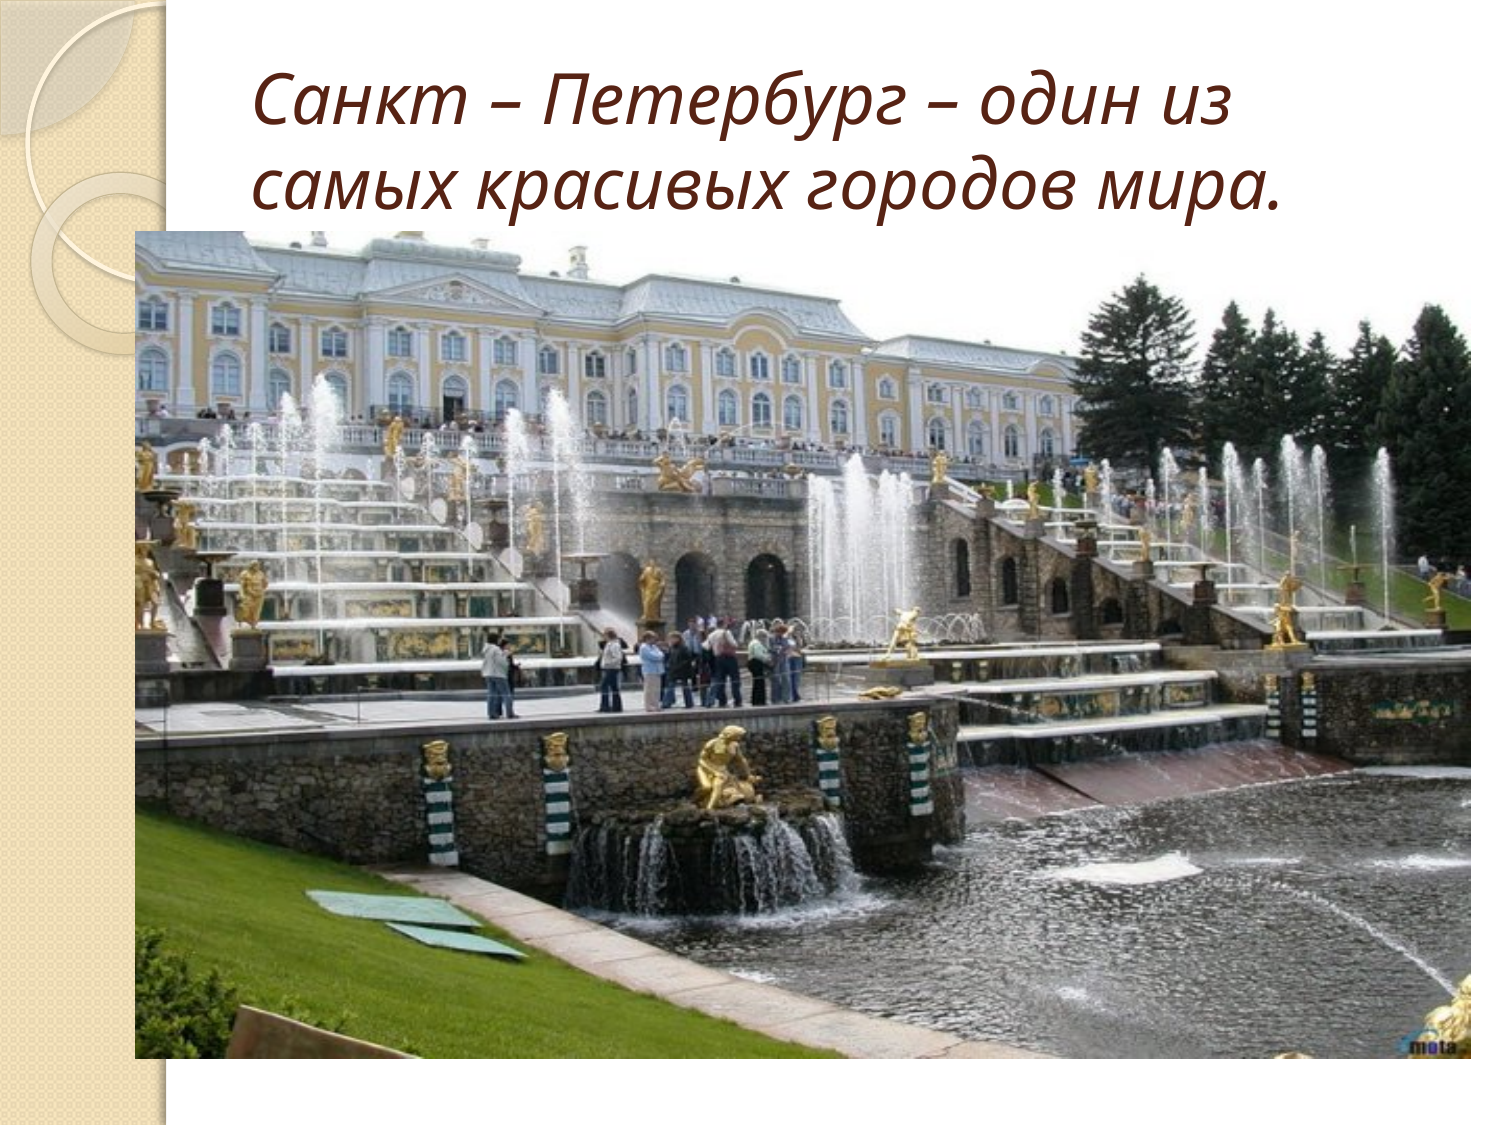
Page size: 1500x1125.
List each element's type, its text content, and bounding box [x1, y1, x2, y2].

picture [135, 231, 1471, 1059]
title Санкт – Петербург – один из самых красивых городов мира. [235, 45, 1466, 228]
